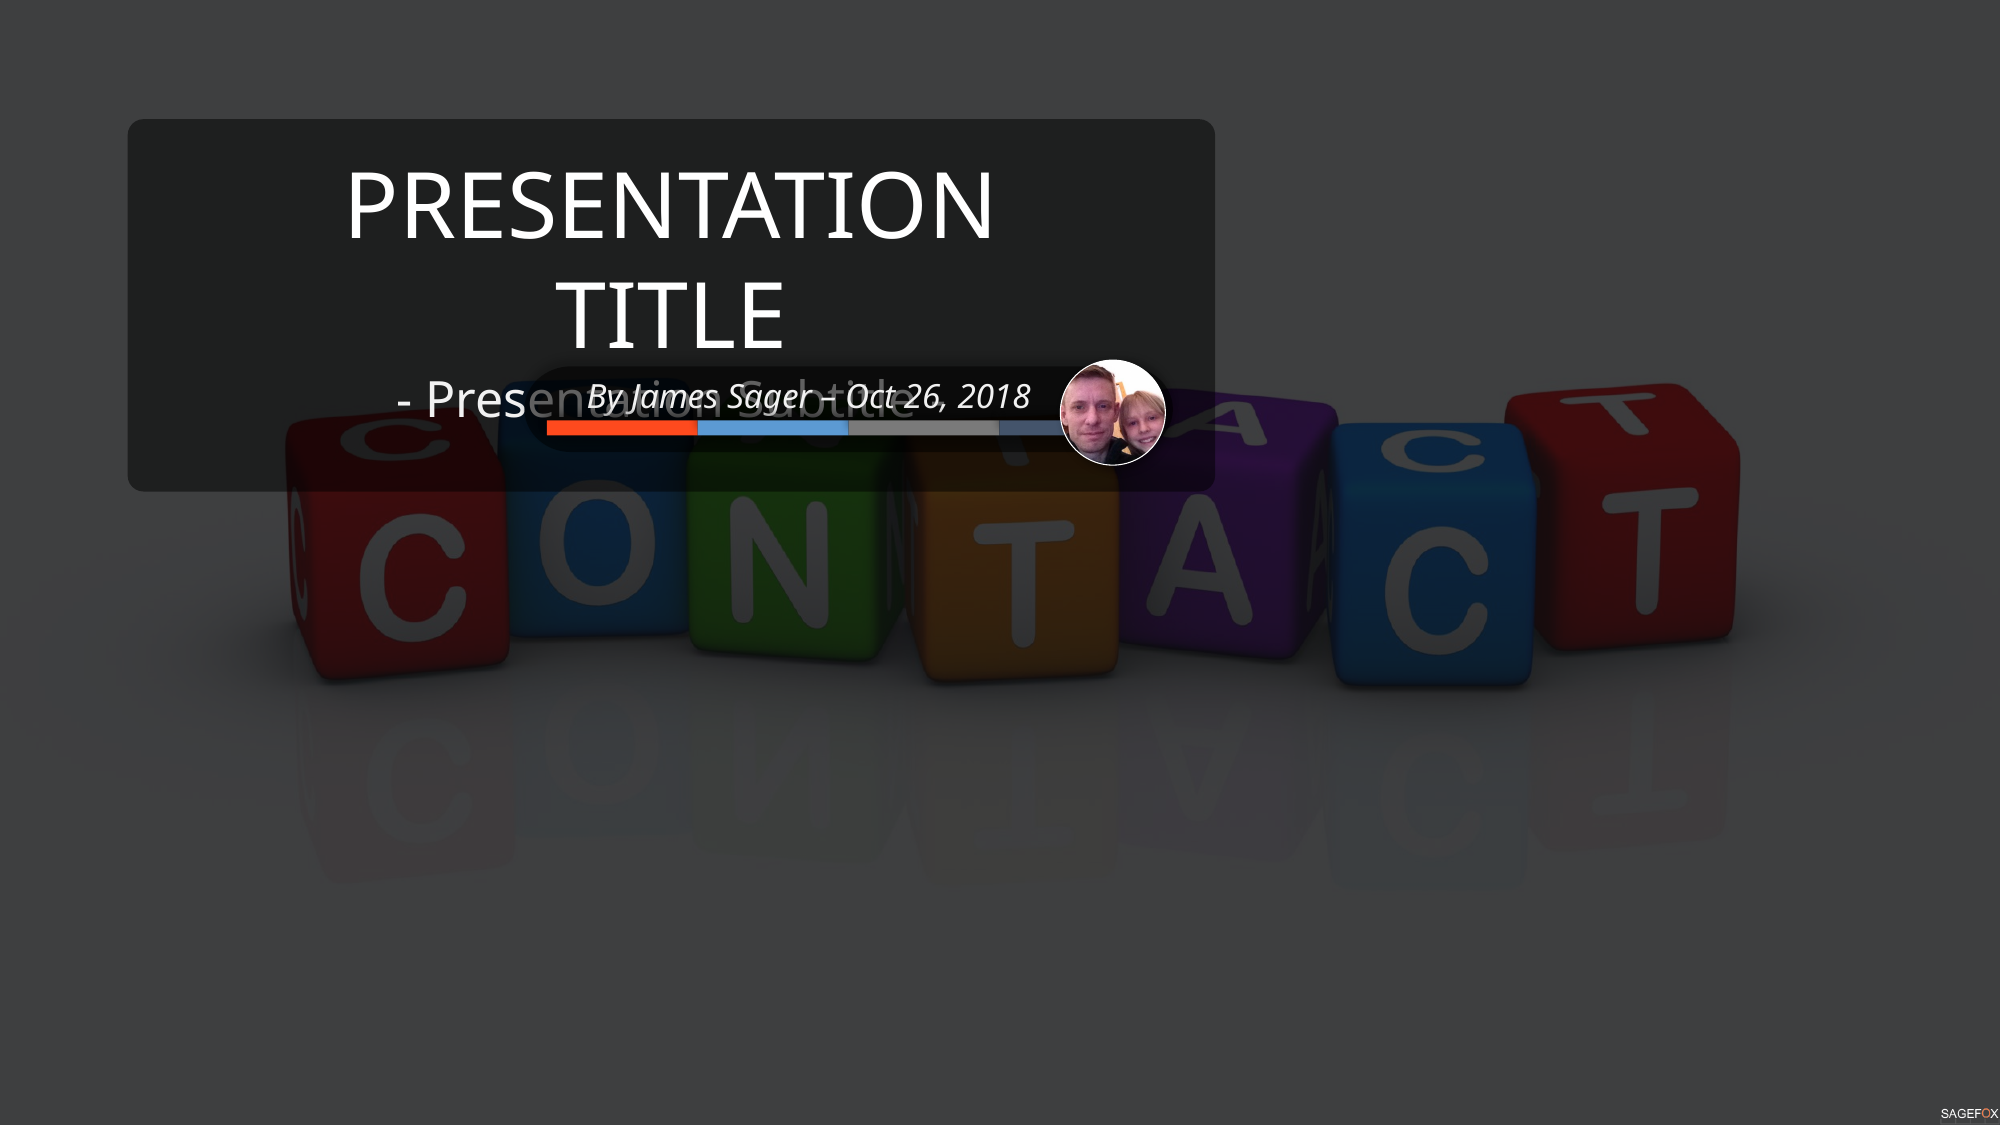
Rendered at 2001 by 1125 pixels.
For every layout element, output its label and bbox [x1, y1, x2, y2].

text_box [524, 360, 1173, 466]
text_box [127, 119, 1216, 492]
picture [1940, 0, 2001, 1125]
